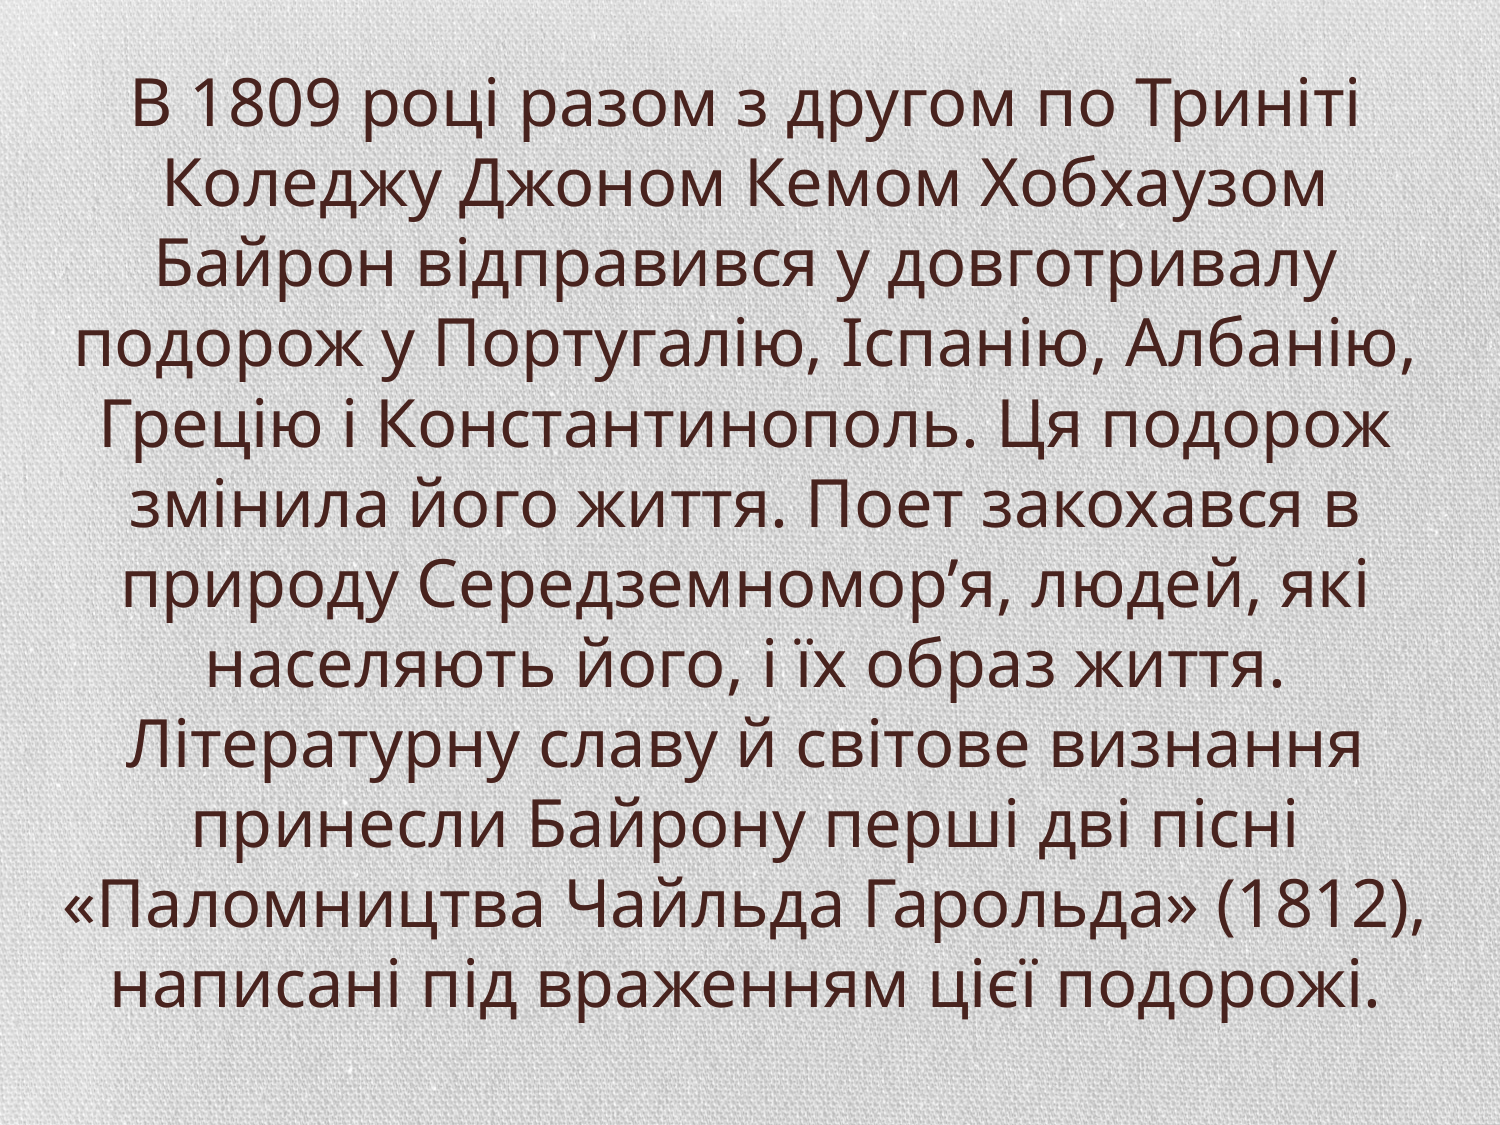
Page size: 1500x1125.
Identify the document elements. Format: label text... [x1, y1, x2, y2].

title В 1809 році разом з другом по Триніті Коледжу Джоном Кемом Хобхаузом Байрон відправився у довготривалу подорож у Португалію, Іспанію, Албанію, Грецію і Константинополь. Ця подорож змінила його життя. Поет закохався в природу Середземномор’я, людей, які населяють його, і їх образ життя. Літературну славу й світове визнання принесли Байрону перші дві пісні «Паломництва Чайльда Гарольда» (1812), написані під враженням цієї подорожі. [41, 30, 1451, 1029]
